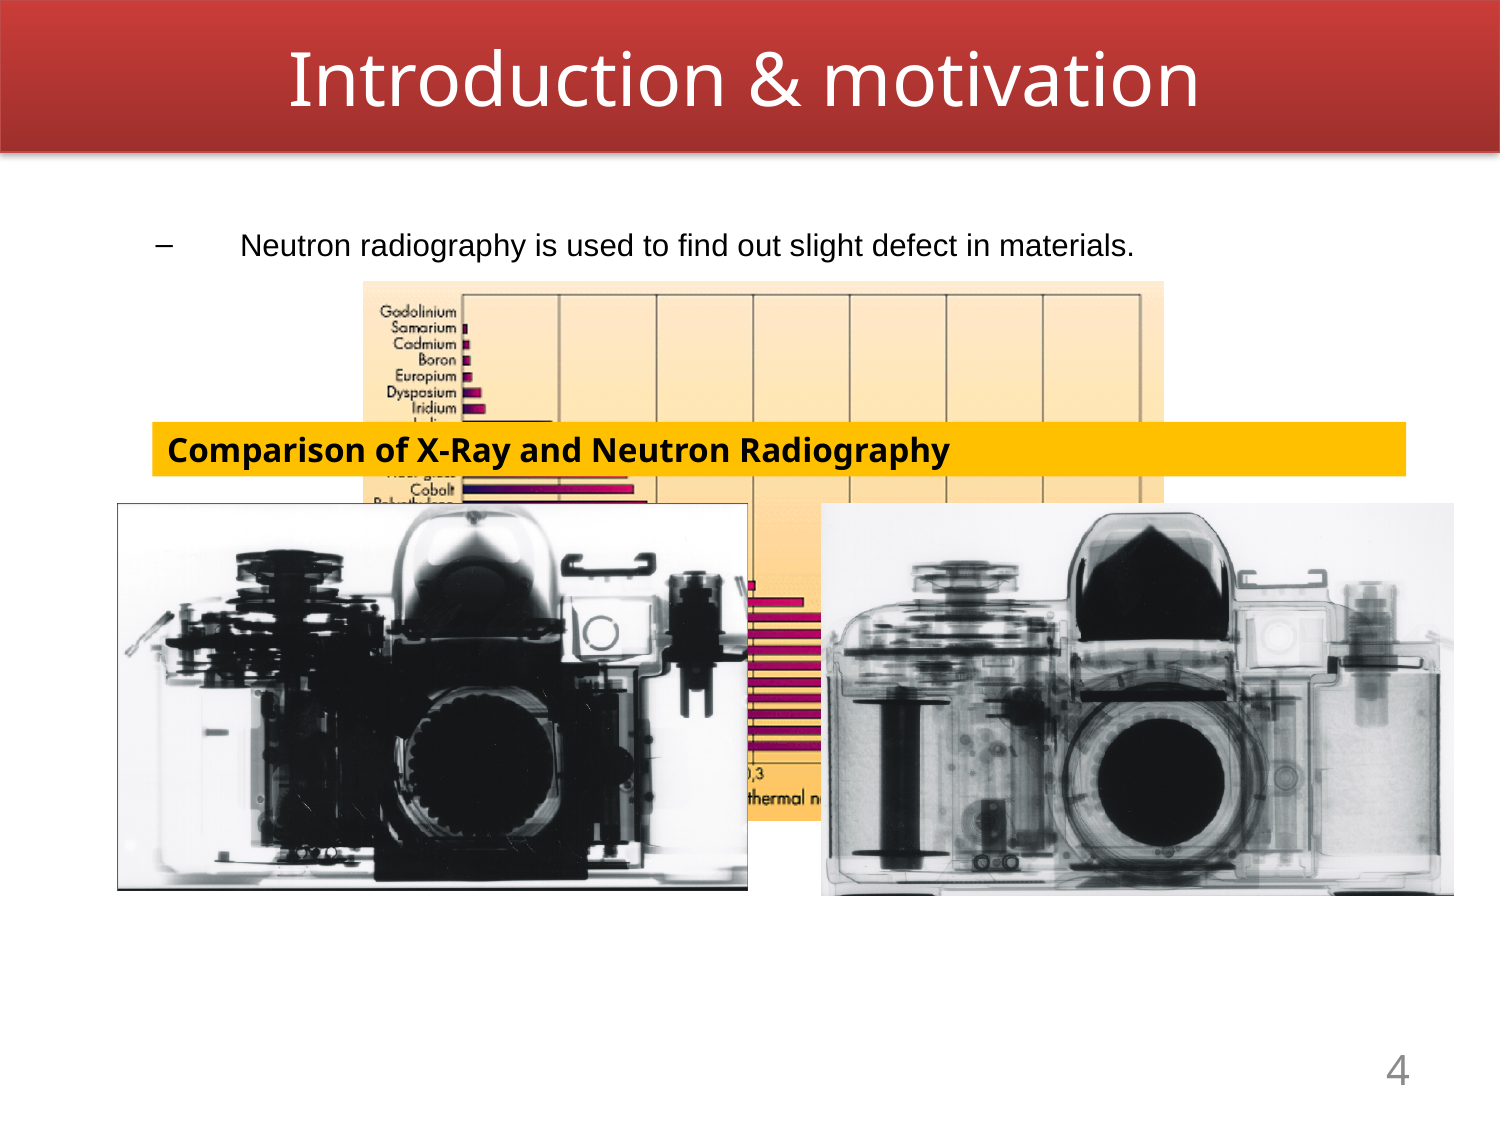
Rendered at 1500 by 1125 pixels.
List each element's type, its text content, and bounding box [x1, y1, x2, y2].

slide_number 4 [1074, 1042, 1425, 1103]
picture [363, 280, 1164, 421]
title Introduction & motivation [70, 23, 1421, 129]
list Neutron radiography is used to find out slight defect in materials. [74, 198, 1426, 1006]
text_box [116, 421, 1454, 896]
